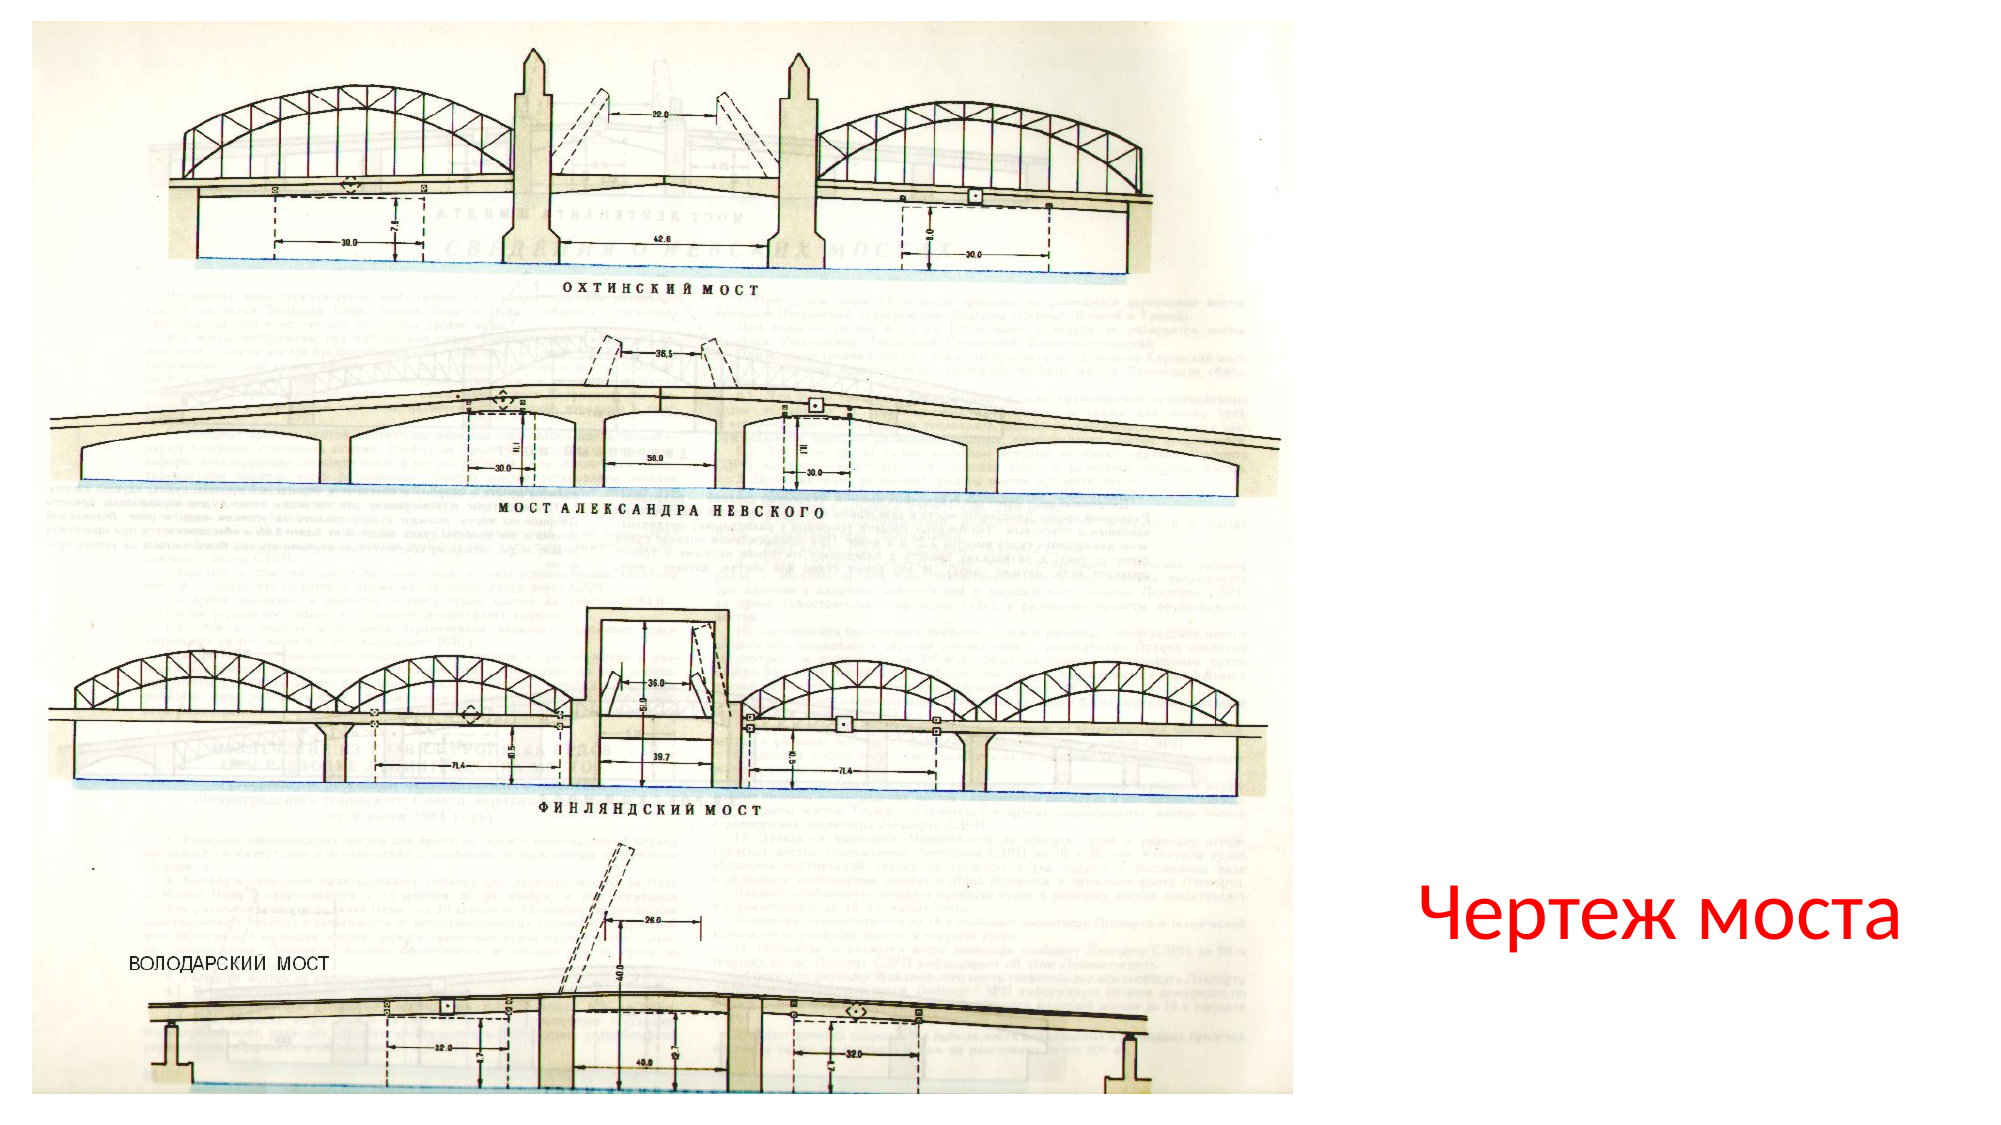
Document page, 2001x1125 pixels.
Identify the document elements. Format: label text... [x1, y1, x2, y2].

picture [32, 21, 1293, 1094]
text_box Чертеж моста [1362, 849, 1959, 964]
